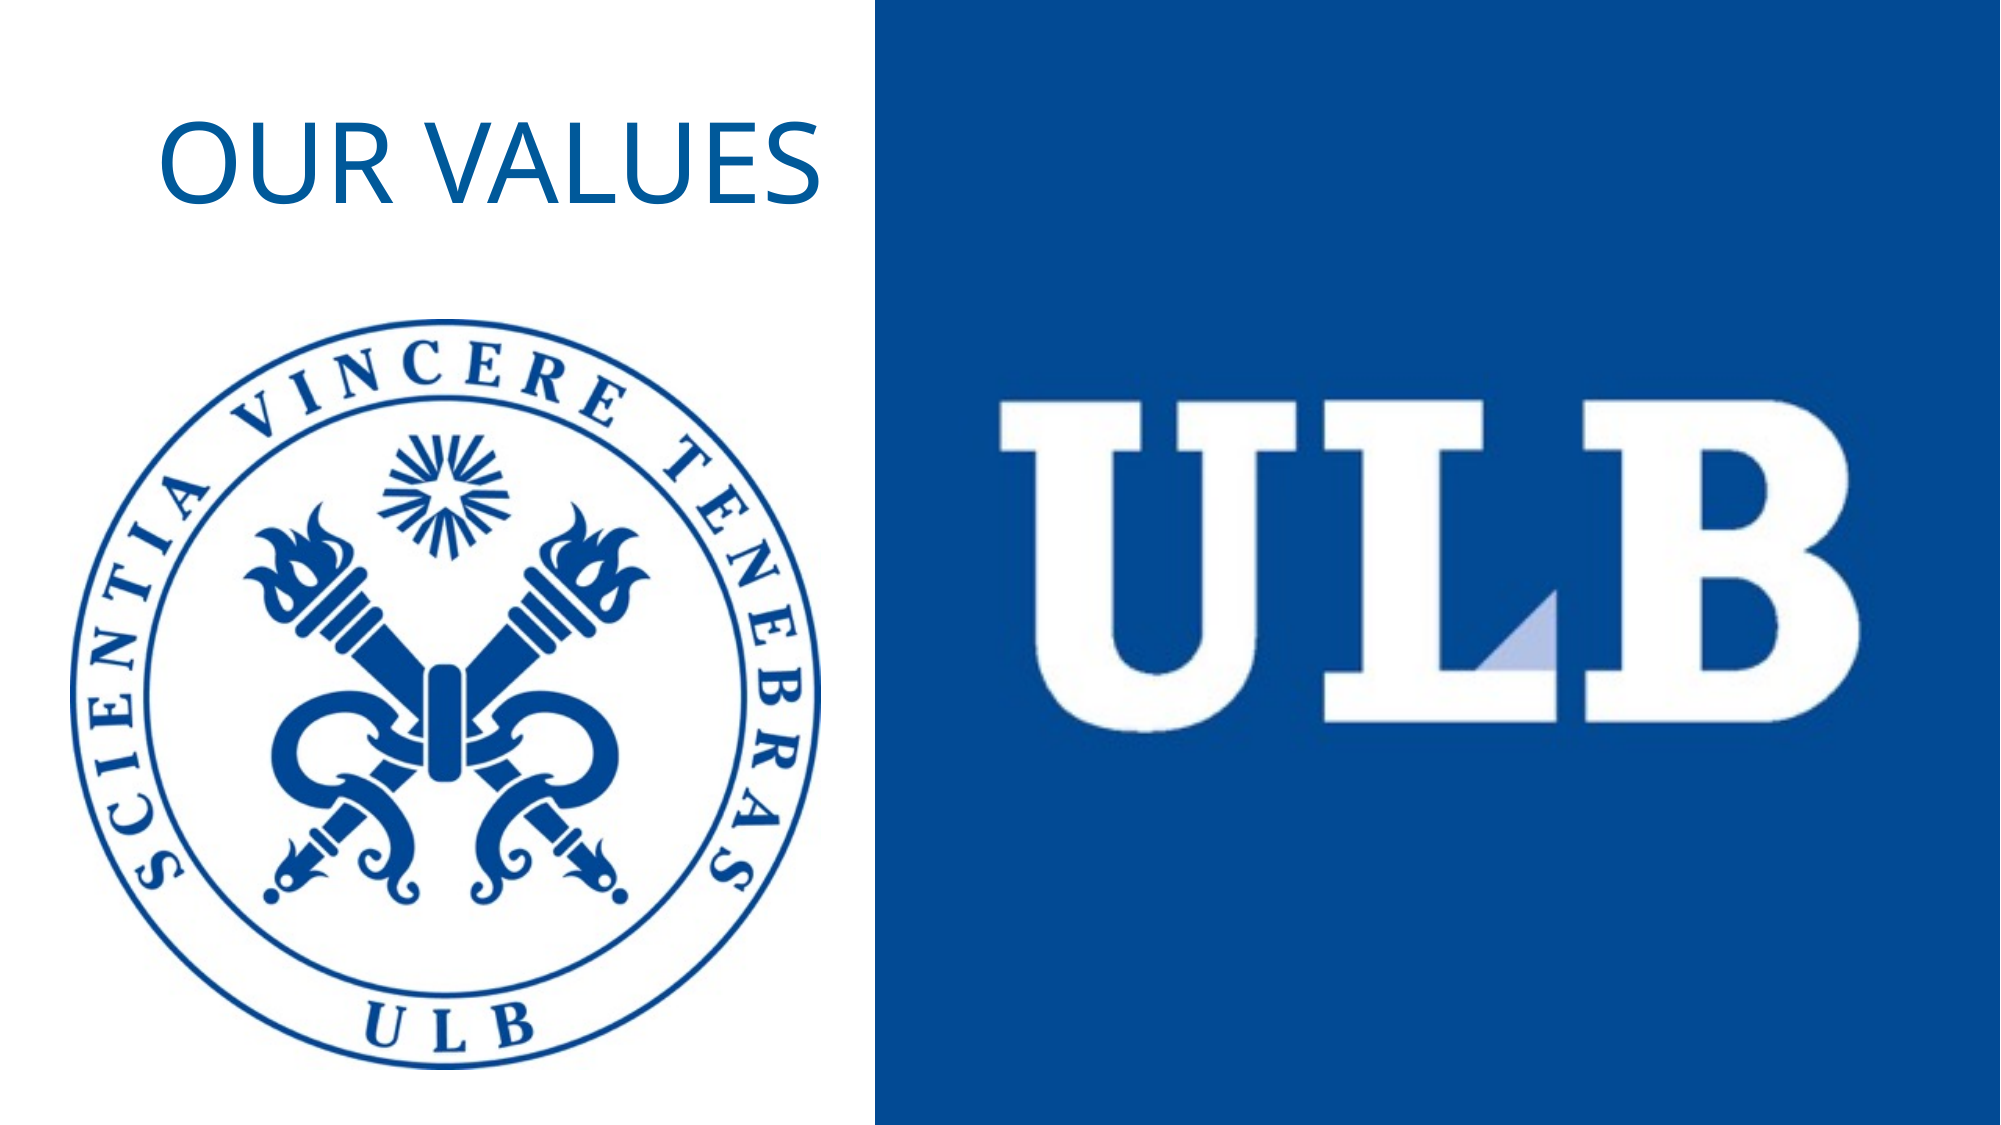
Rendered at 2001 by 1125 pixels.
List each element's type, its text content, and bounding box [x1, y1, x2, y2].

picture [70, 319, 821, 1070]
picture [874, 0, 2000, 1125]
text_box OUR VALUES [140, 83, 874, 234]
